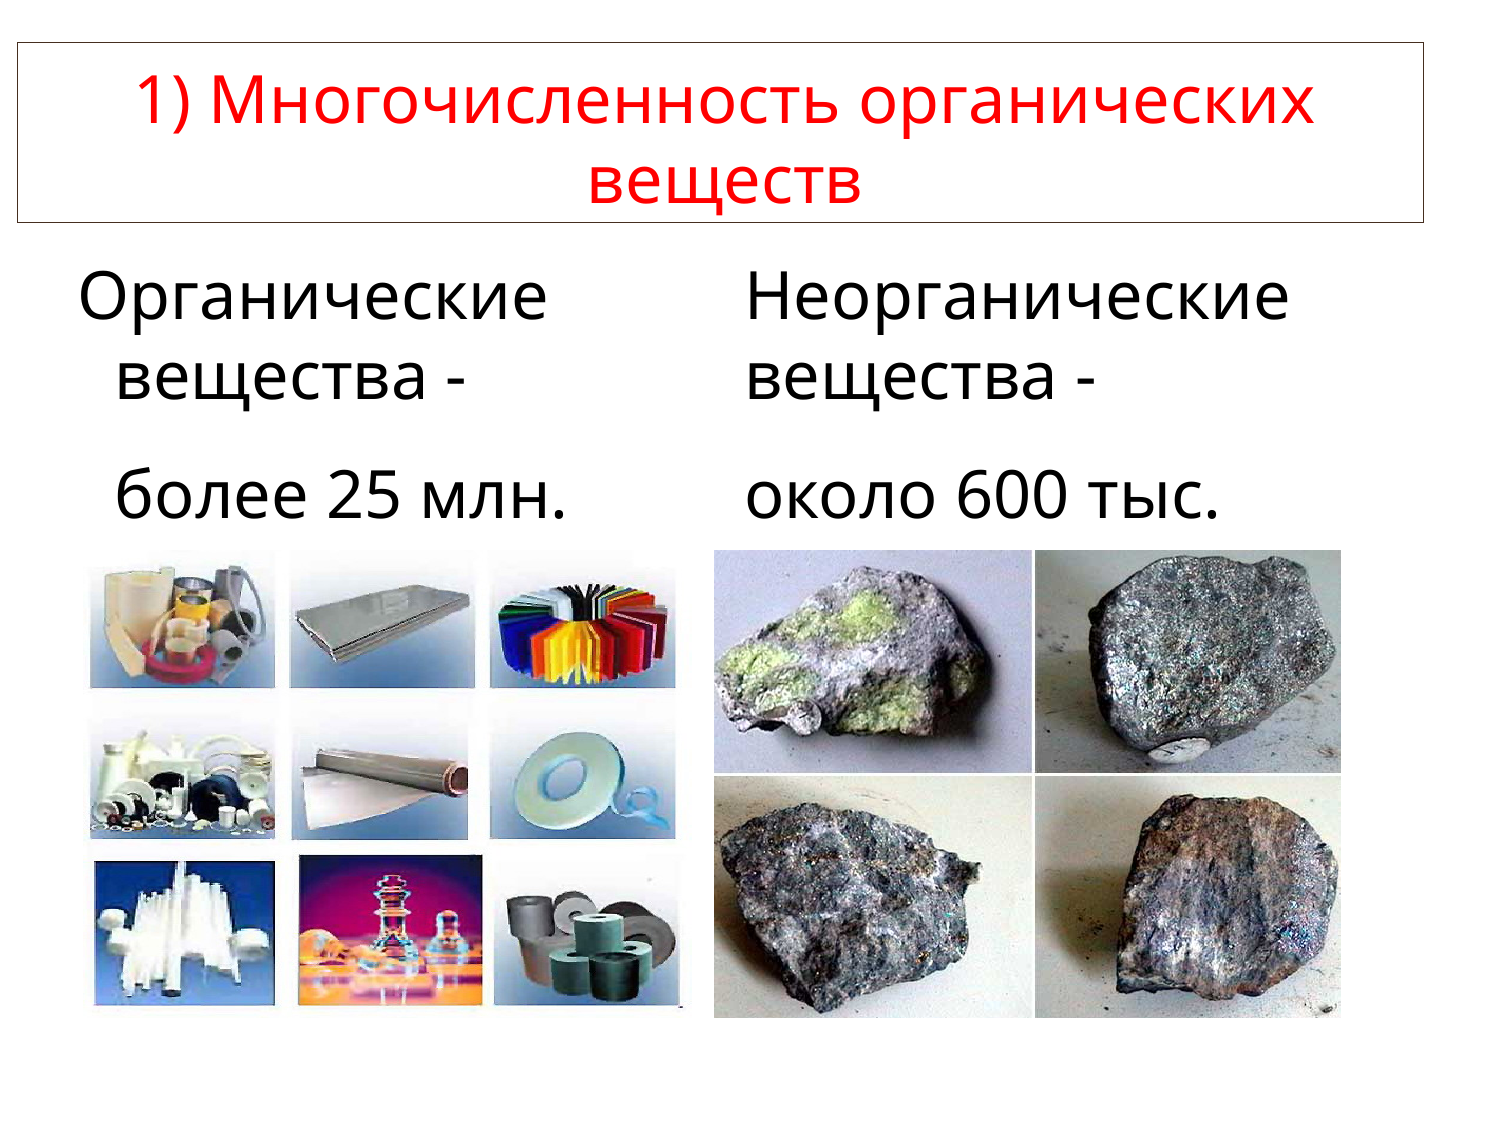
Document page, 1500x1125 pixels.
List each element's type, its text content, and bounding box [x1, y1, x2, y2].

text_box Неорганические вещества - около 600 тыс. [714, 237, 1341, 550]
text_box 1) Многочисленность органических веществ [17, 42, 1424, 223]
picture [714, 550, 1341, 1019]
picture [82, 550, 692, 1018]
text_box Органические вещества - более 25 млн. [41, 237, 714, 810]
